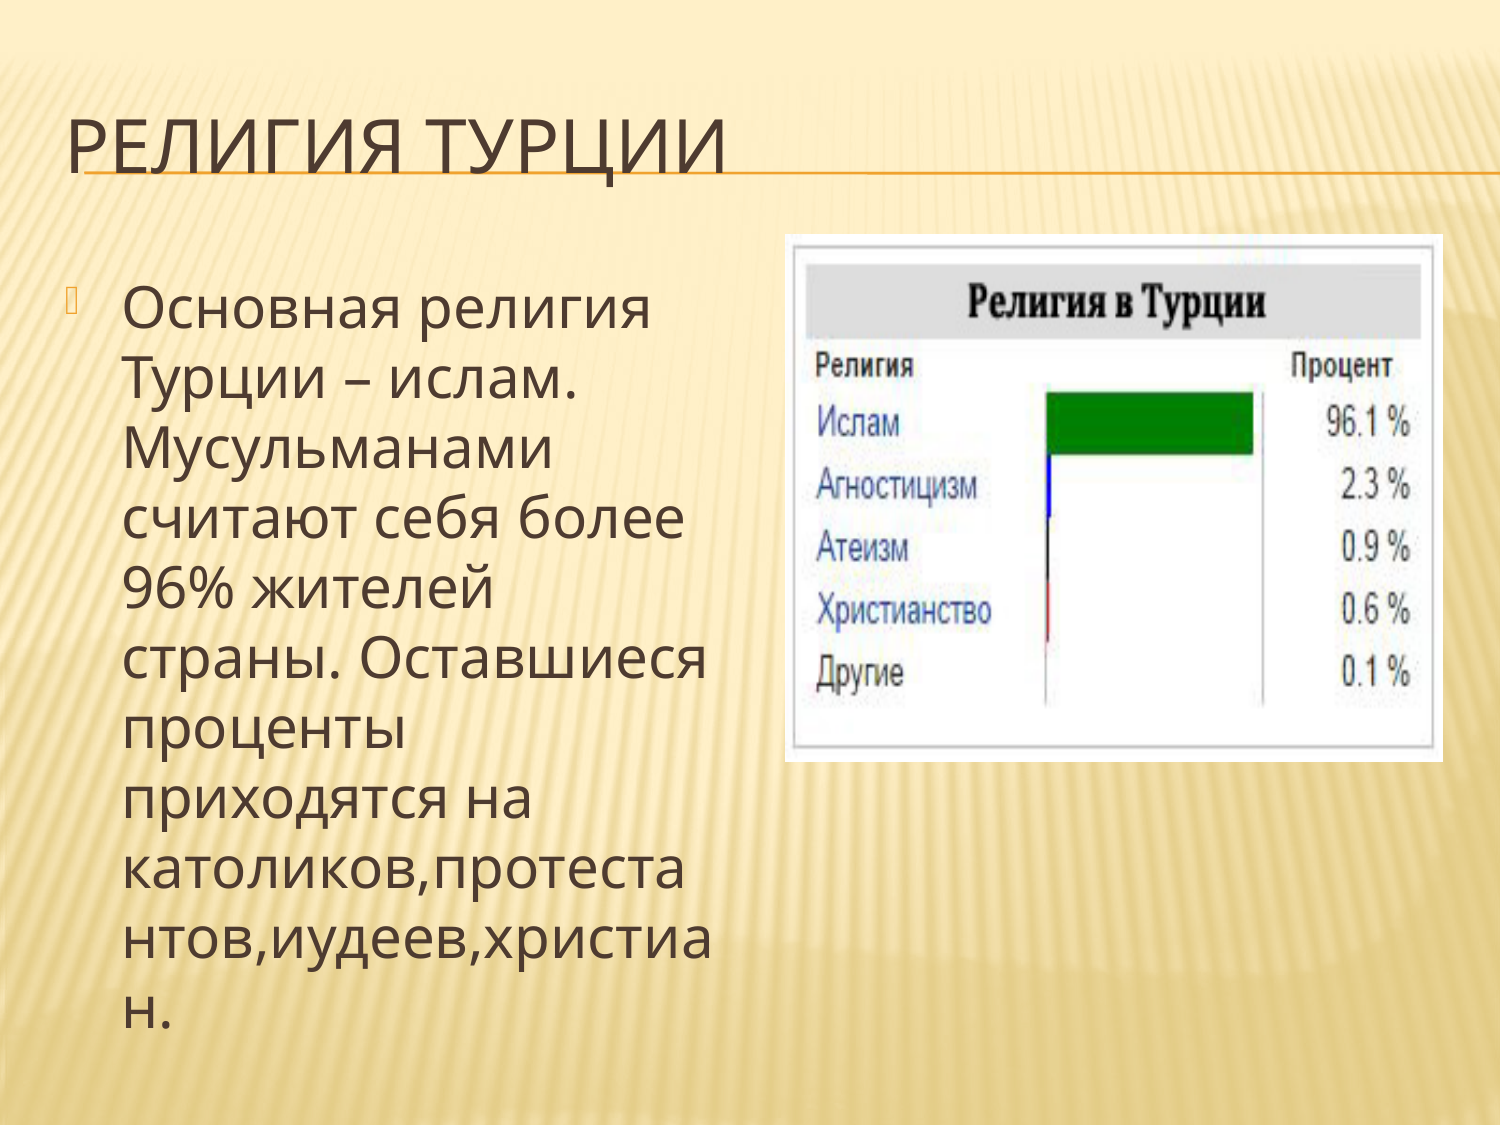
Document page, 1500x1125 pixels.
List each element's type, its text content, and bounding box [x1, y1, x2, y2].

title Религия Турции [49, 75, 1475, 213]
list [784, 234, 1444, 762]
list Основная религия Турции – ислам. Мусульманами считают себя более 96% жителей страны. Оставшиеся проценты приходятся на католиков,протестантов,иудеев,христиан. [50, 262, 738, 1038]
